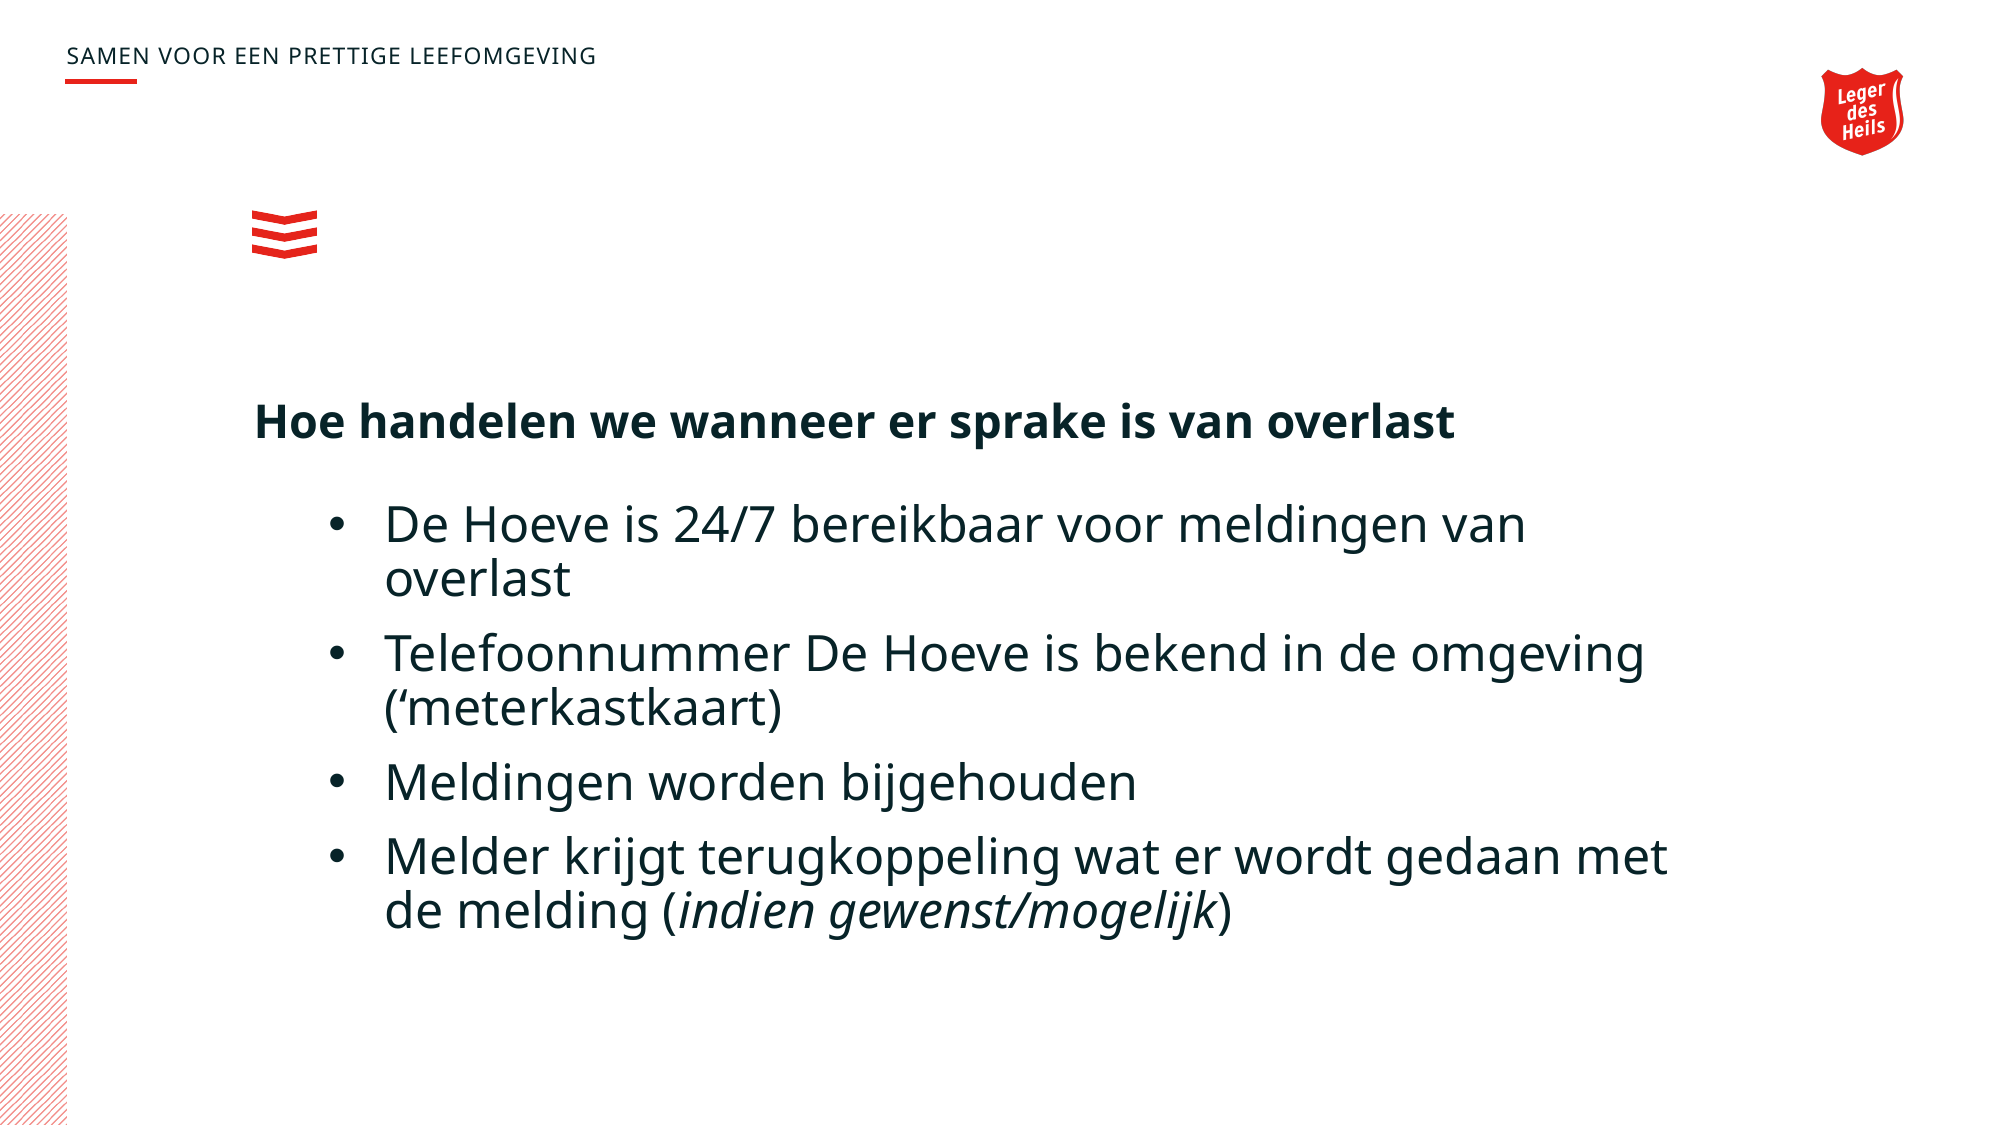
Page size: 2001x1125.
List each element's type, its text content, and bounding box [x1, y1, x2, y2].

list De Hoeve is 24/7 bereikbaar voor meldingen van overlast Telefoonnummer De Hoeve is bekend in de omgeving (‘meterkastkaart) Meldingen worden bijgehouden Melder krijgt terugkoppeling wat er wordt gedaan met de melding (indien gewenst/mogelijk) [313, 491, 1687, 965]
title Hoe handelen we wanneer er sprake is van overlast [223, 287, 1736, 457]
footer SAMEN VOOR EEN PRETTIGE LEEFOMGEVING [66, 17, 742, 77]
picture [1776, 25, 1949, 198]
picture [215, 165, 354, 304]
